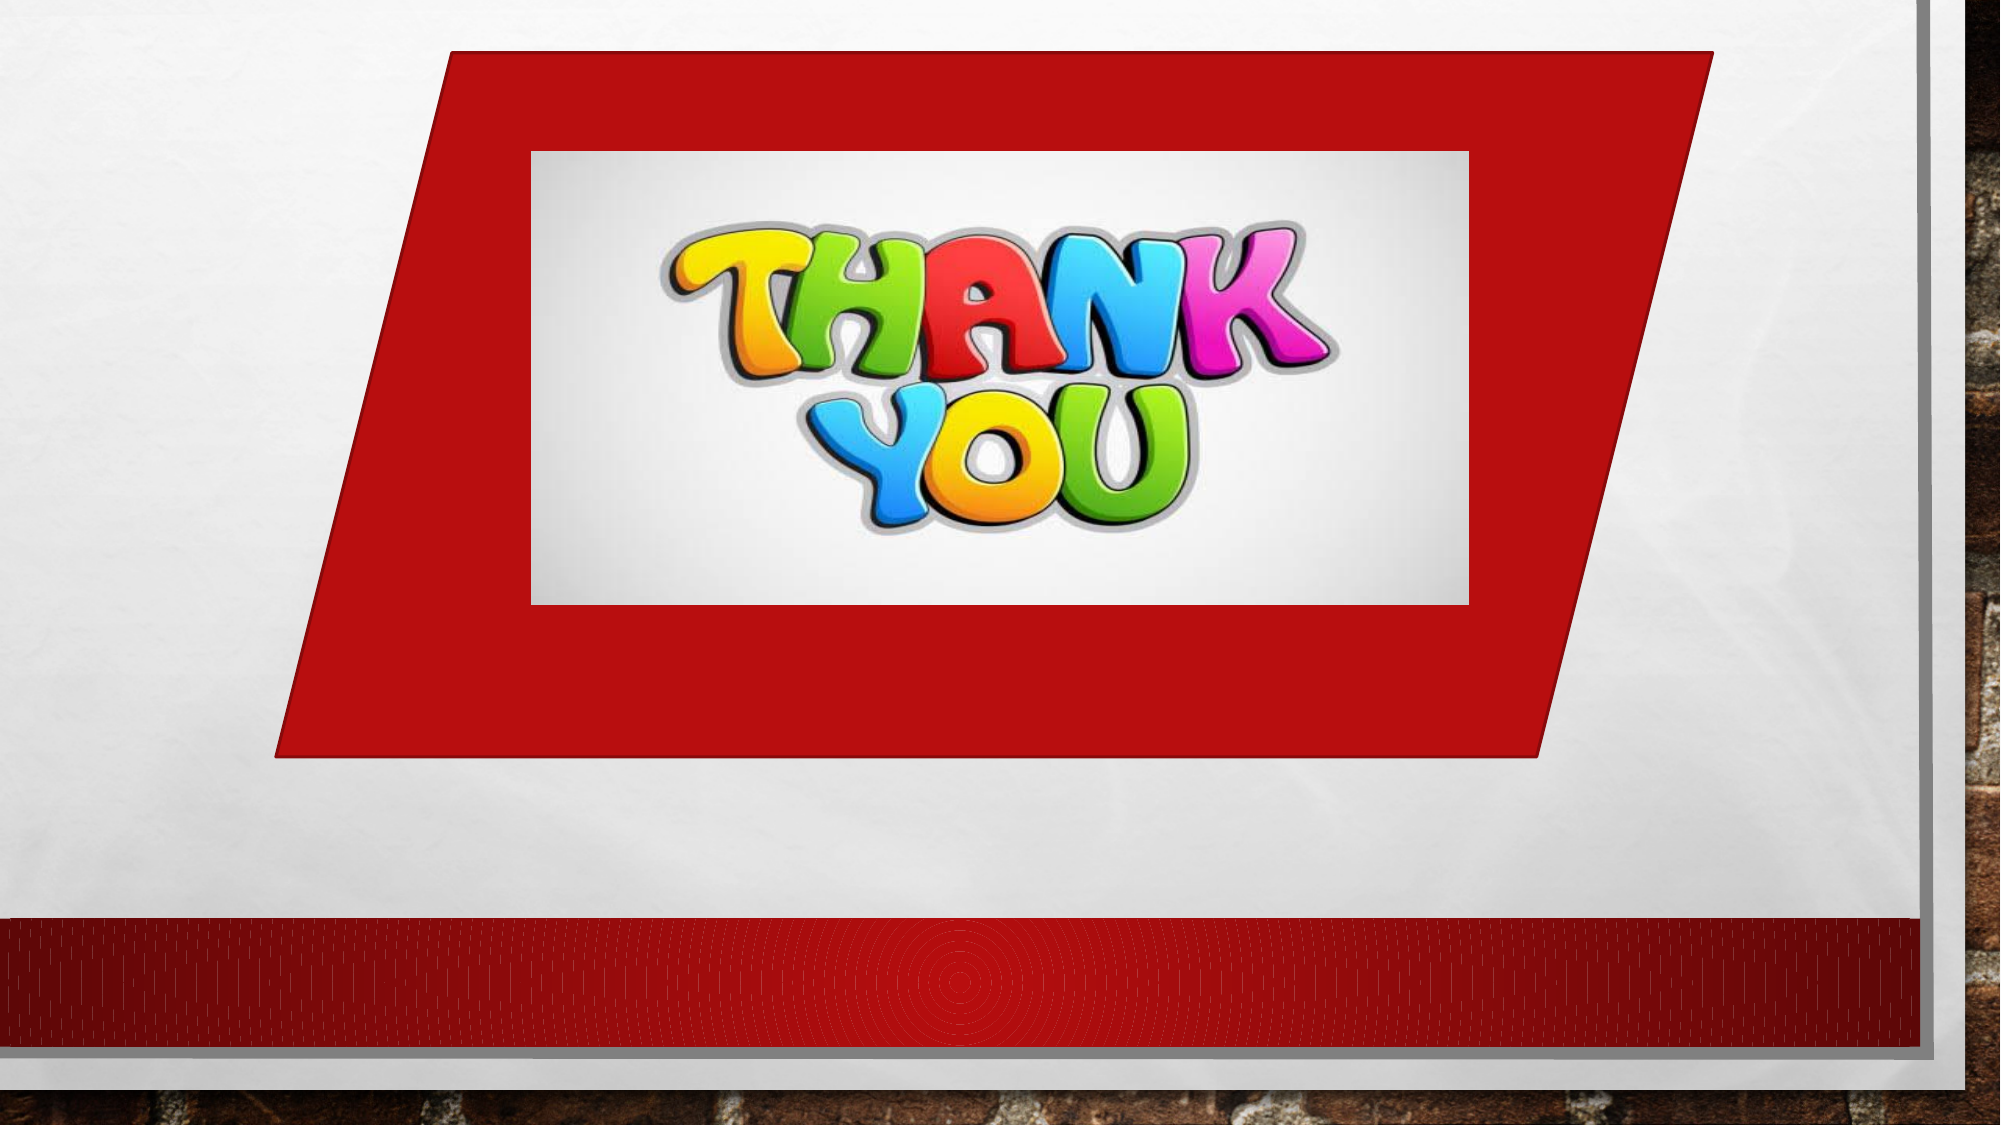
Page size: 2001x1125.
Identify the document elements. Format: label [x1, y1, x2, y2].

picture [530, 151, 1469, 605]
picture [0, 0, 2000, 1125]
text_box [274, 51, 1715, 759]
